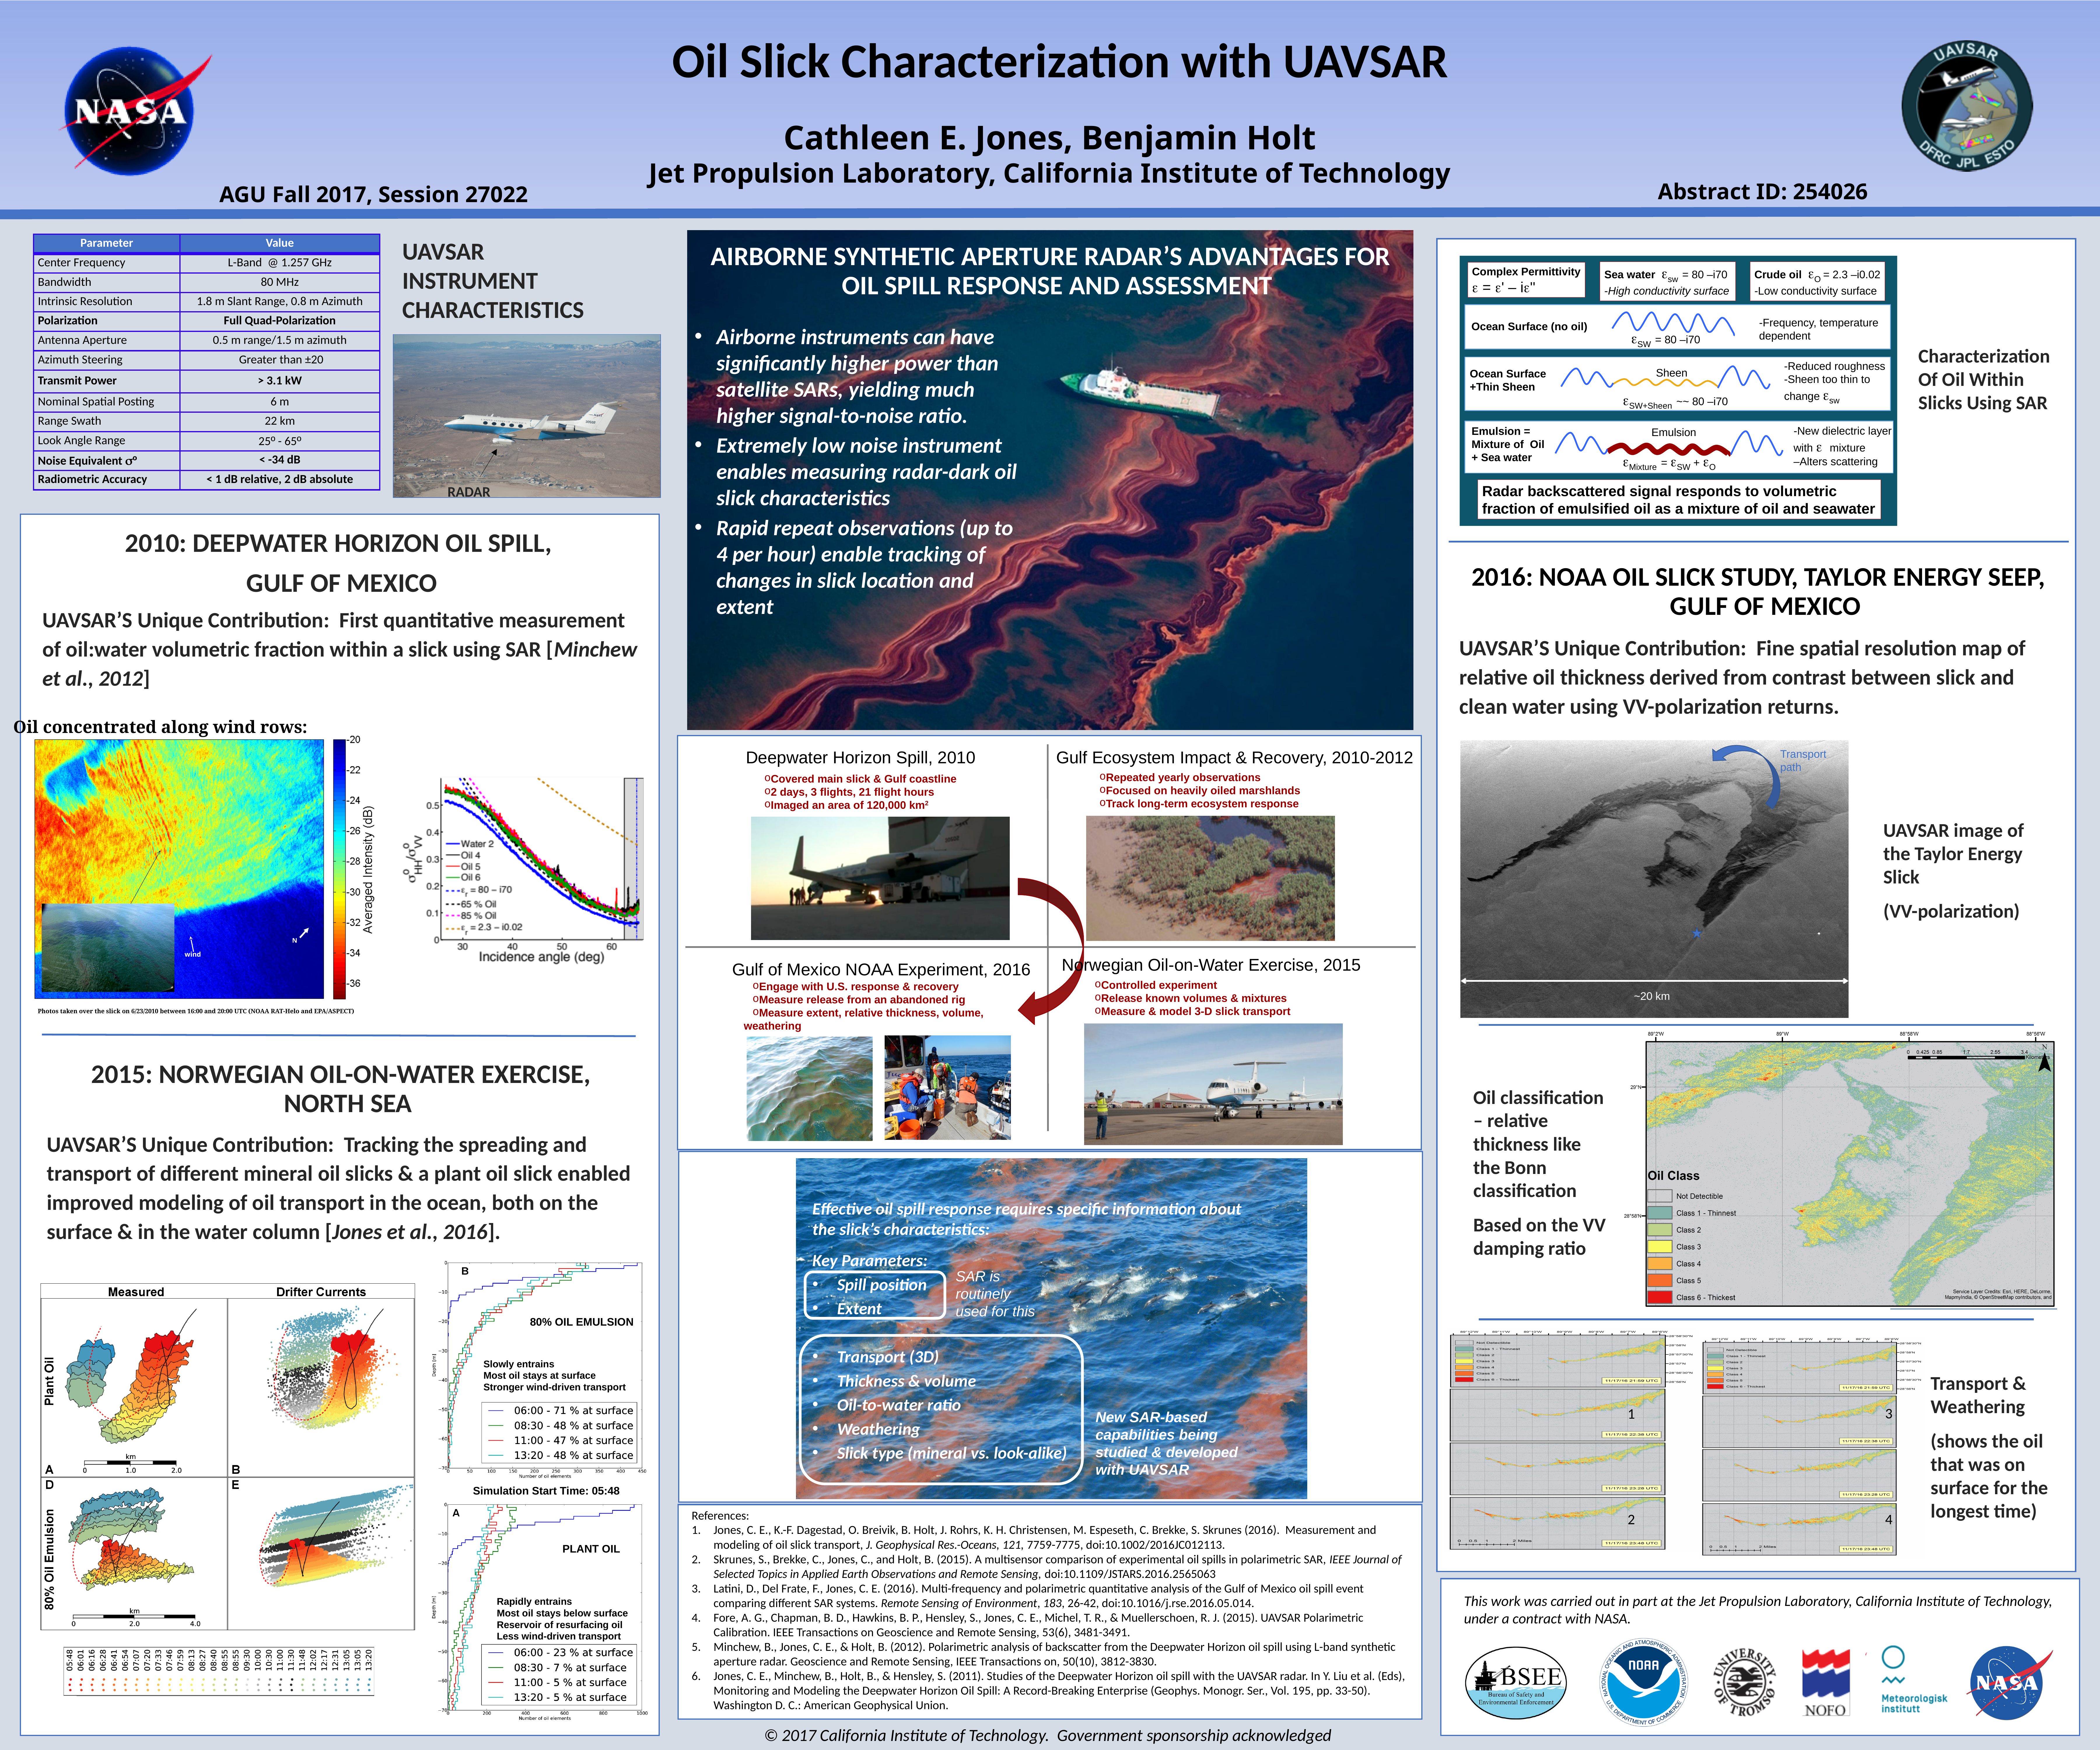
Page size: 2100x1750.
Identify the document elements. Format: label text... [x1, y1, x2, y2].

table_cell Transmit Power [34, 371, 179, 392]
text_box Cathleen E. Jones, Benjamin Holt Jet Propulsion Laboratory, California Institute of Technology [644, 114, 1456, 190]
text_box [379, 335, 661, 498]
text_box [30, 726, 386, 1007]
picture [1446, 1329, 1697, 1551]
table_cell Antenna Aperture [34, 332, 179, 350]
table_cell Greater than ±20 [181, 351, 379, 370]
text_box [428, 1259, 648, 1480]
text_box UAVSAR’S Unique Contribution: First quantitative measurement of oil:water volumetric fraction within a slick using SAR [Minchew et al., 2012] [24, 601, 647, 703]
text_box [687, 230, 1414, 730]
table_cell Radiometric Accuracy [34, 471, 179, 489]
text_box UAVSAR’S Unique Contribution: Fine spatial resolution map of relative oil thickness derived from contrast between slick and clean water using VV-polarization returns. [1441, 628, 2064, 731]
text_box 2015: Norwegian oil-on-water exercise, North Sea [63, 1057, 619, 1124]
picture [46, 40, 239, 206]
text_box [42, 1035, 636, 1036]
table_cell 1.8 m Slant Range, 0.8 m Azimuth [181, 293, 379, 311]
text_box Transport & Weathering (shows the oil that was on surface for the longest time) [1925, 1368, 2054, 1488]
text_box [796, 1158, 1307, 1499]
text_box UAVSAR’S Unique Contribution: Tracking the spreading and transport of different mineral oil slicks & a plant oil slick enabled improved modeling of oil transport in the ocean, both on the surface & in the water column [Jones et al., 2016]. [29, 1125, 652, 1252]
picture [1699, 1337, 1925, 1557]
text_box [1441, 1578, 2080, 1736]
table_cell Center Frequency [34, 255, 179, 272]
table_cell < 1 dB relative, 2 dB absolute [181, 471, 379, 489]
picture [41, 1283, 415, 1750]
text_box 2016: NOAA Oil slick study, Taylor Energy Seep, Gulf of Mexico [1457, 560, 2061, 585]
table_cell L-Band @ 1.257 GHz [181, 255, 379, 272]
text_box Oil Slick Characterization with UAVSAR [411, 33, 1710, 115]
table_cell Look Angle Range [34, 432, 179, 450]
text_box UAVSAR Instrument characteristics [384, 233, 610, 263]
text_box 2010: Deepwater Horizon Oil Spill, Gulf of Mexico [40, 526, 644, 552]
text_box Oil concentrated along wind rows: [9, 714, 312, 739]
table_cell 25º - 65º [181, 432, 379, 450]
table_header Value [181, 235, 379, 252]
text_box Oil classification – relative thickness like the Bonn classification Based on the VV damping ratio [1455, 1082, 1614, 1202]
table_cell Intrinsic Resolution [34, 293, 179, 311]
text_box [685, 744, 1421, 1145]
table_cell Noise Equivalent sº [34, 452, 179, 470]
table_cell Range Swath [34, 413, 179, 431]
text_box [0, 211, 2100, 214]
text_box [678, 1504, 1422, 1719]
picture [1598, 1634, 1695, 1732]
text_box Photos taken over the slick on 6/23/2010 between 16:00 and 20:00 UTC (NOAA RAT-Helo and EPA/ASPECT) [33, 1007, 374, 1017]
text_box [1460, 256, 1897, 526]
picture [42, 904, 174, 992]
text_box References: Jones, C. E., K.-F. Dagestad, O. Breivik, B. Holt, J. Rohrs, K. H. Christensen, M. Espeseth, C. Brekke, S. Skrunes (2016). Measurement and modeling of oil slick transport, J. Geophysical Res.-Oceans, 121, 7759-7775, doi:10.1002/2016JC012113. Skrunes, S., Brekke, C., Jones, C., and Holt, B. (2015). A multisensor comparison of experimental oil spills in polarimetric SAR, IEEE Journal of Selected Topics in Applied Earth Observations and Remote Sensing, doi:10.1109/JSTARS.2016.2565063 Latini, D., Del Frate, F., Jones, C. E. (2016). Multi-frequency and polarimetric quantitative analysis of the Gulf of Mexico oil spill event comparing different SAR systems. Remote Sensing of Environment, 183, 26-42, doi:10.1016/j.rse.2016.05.014. Fore, A. G., Chapman, B. D., Hawkins, B. P., Hensley, S., Jones, C. E., Michel, T. R., & Muellerschoen, R. J. (2015). UAVSAR Polarimetric Calibration. IEEE Transactions on Geoscience and Remote Sensing, 53(6), 3481-3491. Minchew, B., Jones, C. E., & Holt, B. (2012). Polarimetric analysis of backscatter from the Deepwater Horizon oil spill using L-band synthetic aperture radar. Geoscience and Remote Sensing, IEEE Transactions on, 50(10), 3812-3830. Jones, C. E., Minchew, B., Holt, B., & Hensley, S. (2011). Studies of the Deepwater Horizon oil spill with the UAVSAR radar. In Y. Liu et al. (Eds), Monitoring and Modeling the Deepwater Horizon Oil Spill: A Record-Breaking Enterprise (Geophys. Monogr. Ser., Vol. 195, pp. 33-50). Washington D. C.: American Geophysical Union. [687, 1505, 1416, 1714]
table_cell 6 m [181, 393, 379, 412]
picture [1463, 1646, 1569, 1721]
text_box [677, 735, 1422, 1150]
table_header Parameter [34, 235, 179, 252]
picture [393, 761, 644, 977]
table_cell < -34 dB [181, 452, 379, 470]
text_box Characterization Of Oil Within Slicks Using SAR [1901, 341, 2059, 461]
text_box Simulation Start Time: 05:48 [468, 1481, 624, 1499]
text_box © 2017 California Institute of Technology. Government sponsorship acknowledged [760, 1722, 1340, 1747]
picture [1460, 740, 1849, 981]
table_cell Polarization [34, 312, 179, 331]
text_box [430, 1500, 651, 1722]
table_cell Bandwidth [34, 274, 179, 292]
table_cell Full Quad-Polarization [181, 312, 379, 331]
text_box [0, 0, 2100, 209]
picture [1902, 40, 2033, 172]
table_cell Nominal Spatial Posting [34, 393, 179, 412]
table_cell 0.5 m range/1.5 m azimuth [181, 332, 379, 350]
text_box UAVSAR image of the Taylor Energy Slick (VV-polarization) [1866, 815, 2054, 935]
picture [1460, 981, 1849, 1018]
text_box [20, 514, 659, 1736]
table_cell 80 MHz [181, 274, 379, 292]
text_box This work was carried out in part at the Jet Propulsion Laboratory, California Institute of Technology, under a contract with NASA. [1460, 1589, 2080, 1629]
picture [1622, 1028, 2057, 1310]
table_cell 22 km [181, 413, 379, 431]
table_cell Azimuth Steering [34, 351, 179, 370]
text_box Abstract ID: 254026 [1653, 175, 1873, 206]
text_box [1695, 1633, 2054, 1733]
text_box [1437, 239, 2076, 1572]
text_box AGU Fall 2017, Session 27022 [215, 178, 533, 209]
table_cell > 3.1 kW [181, 371, 379, 392]
text_box [678, 1151, 1423, 1502]
